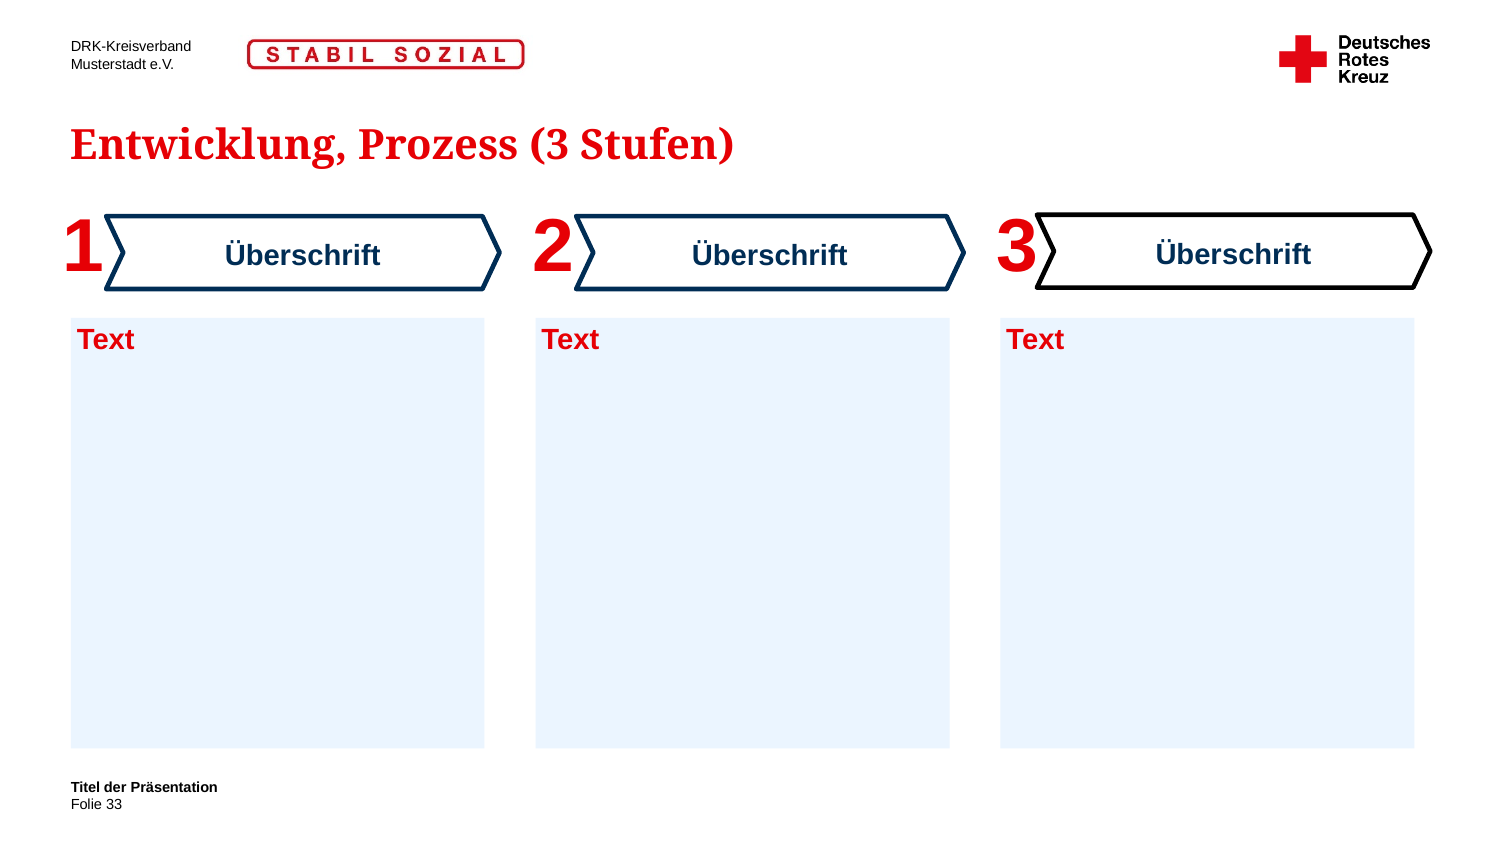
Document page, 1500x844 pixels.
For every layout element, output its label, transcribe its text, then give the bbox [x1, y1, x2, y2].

picture [238, 35, 533, 76]
list Text [535, 317, 950, 749]
text_box 3 [994, 194, 1041, 287]
list Text [1000, 317, 1415, 749]
text_box Überschrift [1036, 214, 1431, 288]
title Entwicklung, Prozess (3 Stufen) [70, 118, 1430, 215]
list Text [70, 317, 485, 749]
text_box 1 [60, 194, 107, 287]
slide_number 33 [106, 794, 444, 813]
text_box Überschrift [576, 216, 964, 290]
text_box 2 [530, 194, 577, 287]
footer Titel der Präsentation [70, 777, 1430, 791]
picture [1279, 35, 1430, 83]
text_box Überschrift [106, 216, 500, 290]
